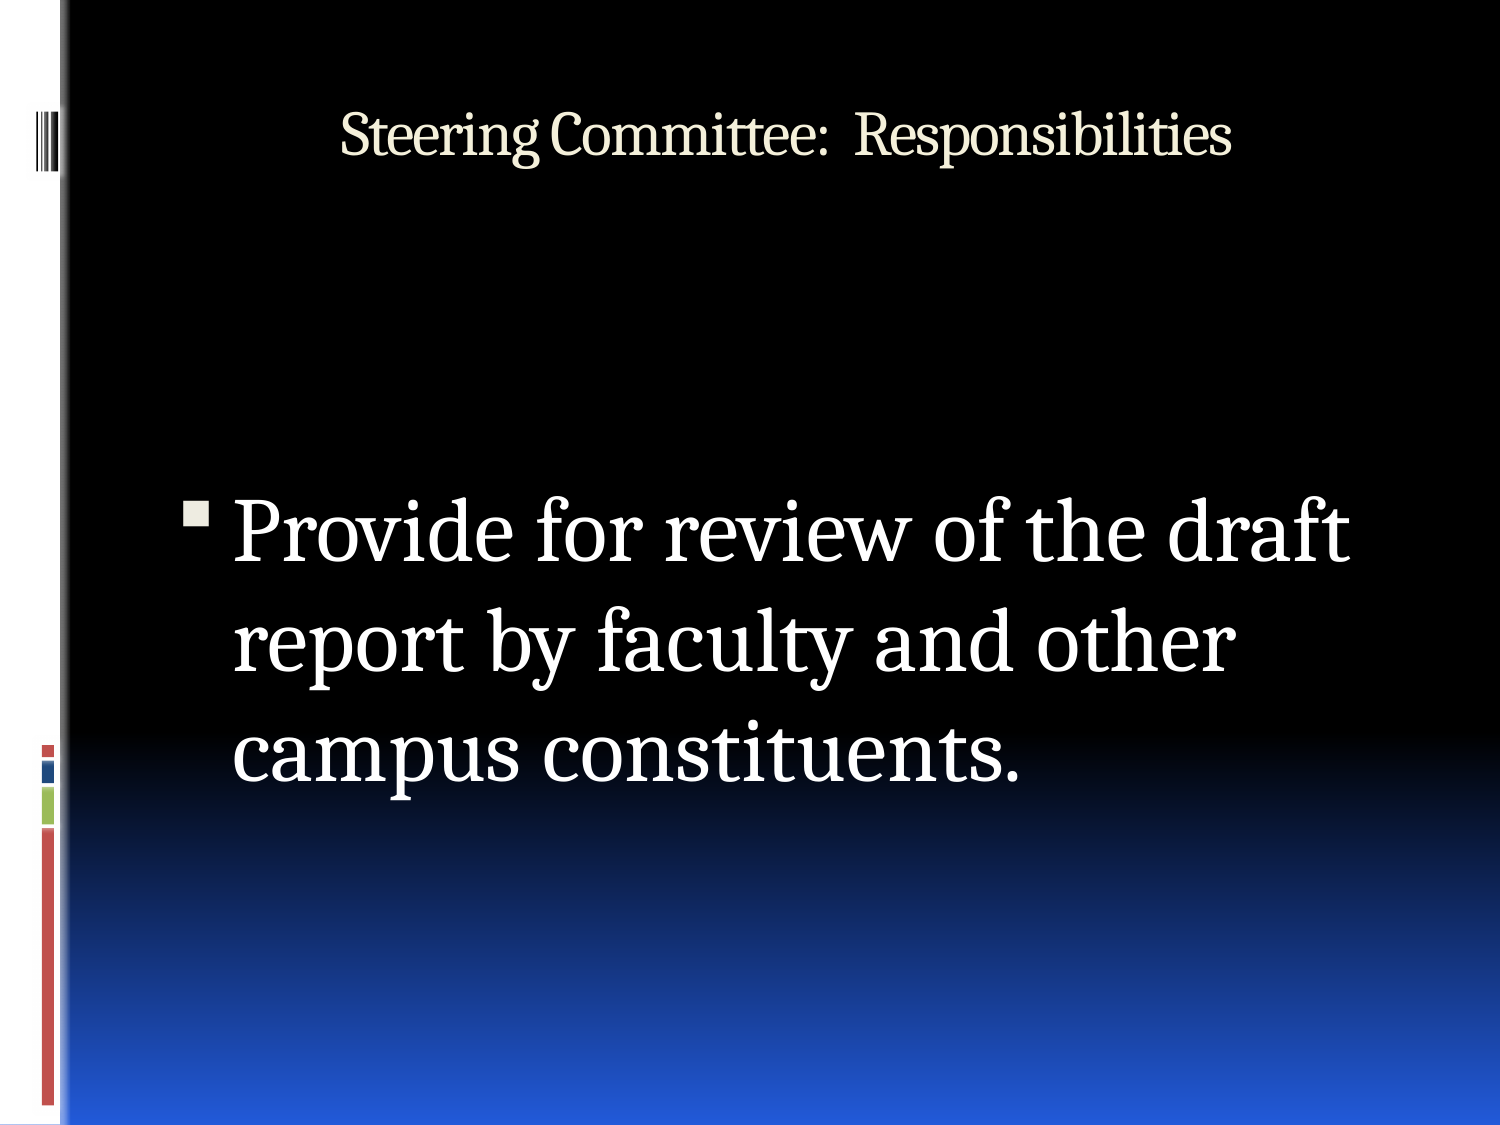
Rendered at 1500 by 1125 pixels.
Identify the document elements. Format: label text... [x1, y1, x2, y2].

title Steering Committee: Responsibilities [150, 83, 1425, 234]
list Provide for review of the draft report by faculty and other campus constituents. [150, 462, 1425, 1043]
